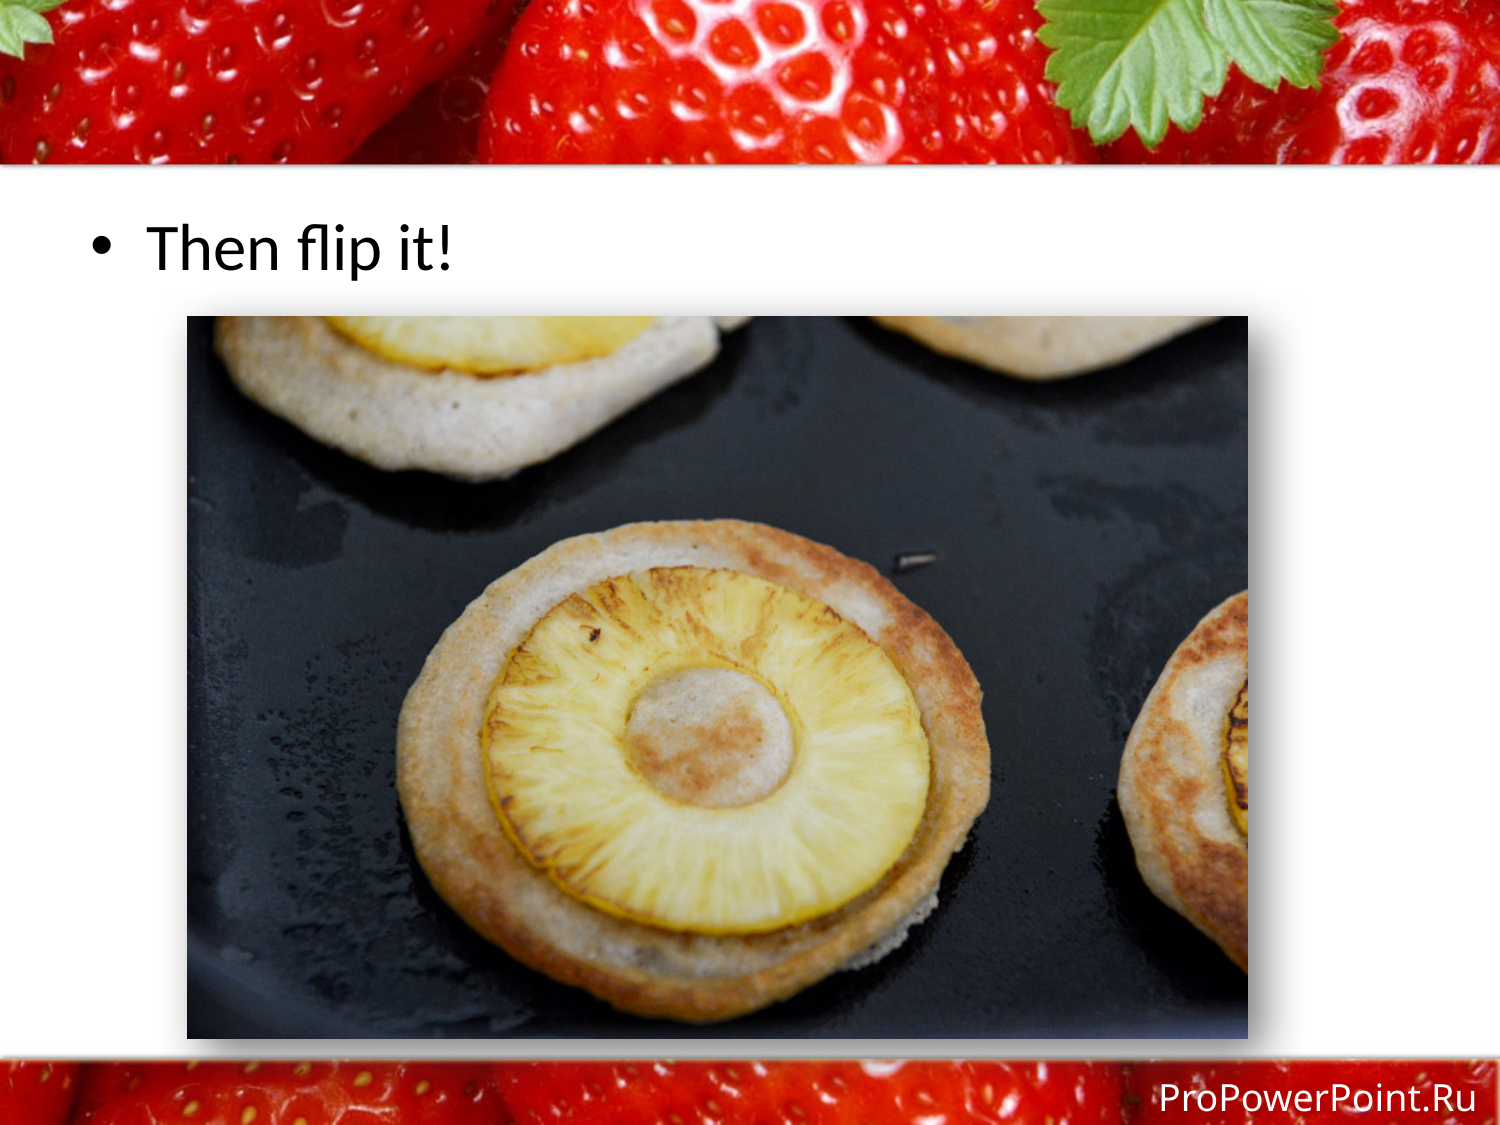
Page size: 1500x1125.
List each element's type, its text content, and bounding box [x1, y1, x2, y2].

list Then flip it! [75, 196, 1425, 1047]
picture [0, 0, 1500, 1125]
